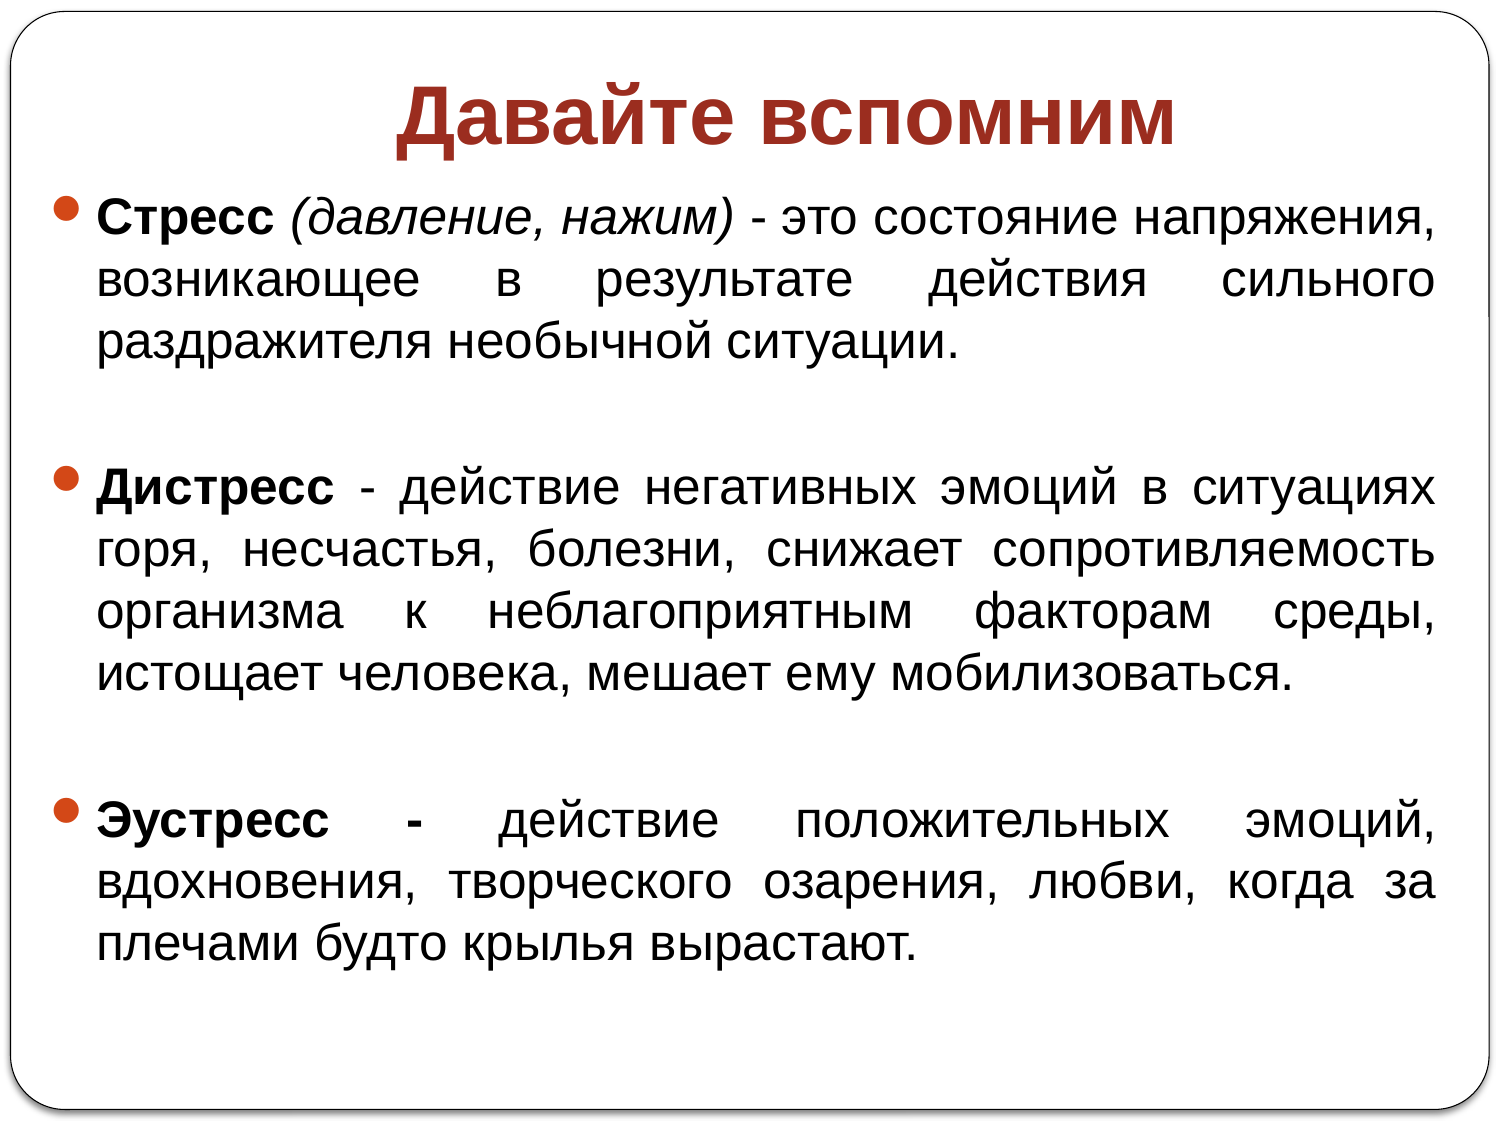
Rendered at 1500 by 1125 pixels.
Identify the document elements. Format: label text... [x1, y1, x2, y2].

list Стресс (давление, нажим) - это состояние напряжения, возникающее в результате действия сильного раздражителя необычной ситуации. Дистресс - действие негативных эмоций в ситуациях горя, несчастья, болезни, снижает сопротивляемость организма к неблагоприятным факторам среды, истощает человека, мешает ему мобилизоваться. Эустресс - действие положительных эмоций, вдохновения, творческого озарения, любви, когда за плечами будто крылья вырастают. [35, 175, 1454, 988]
title Давайте вспомним [150, 45, 1425, 175]
